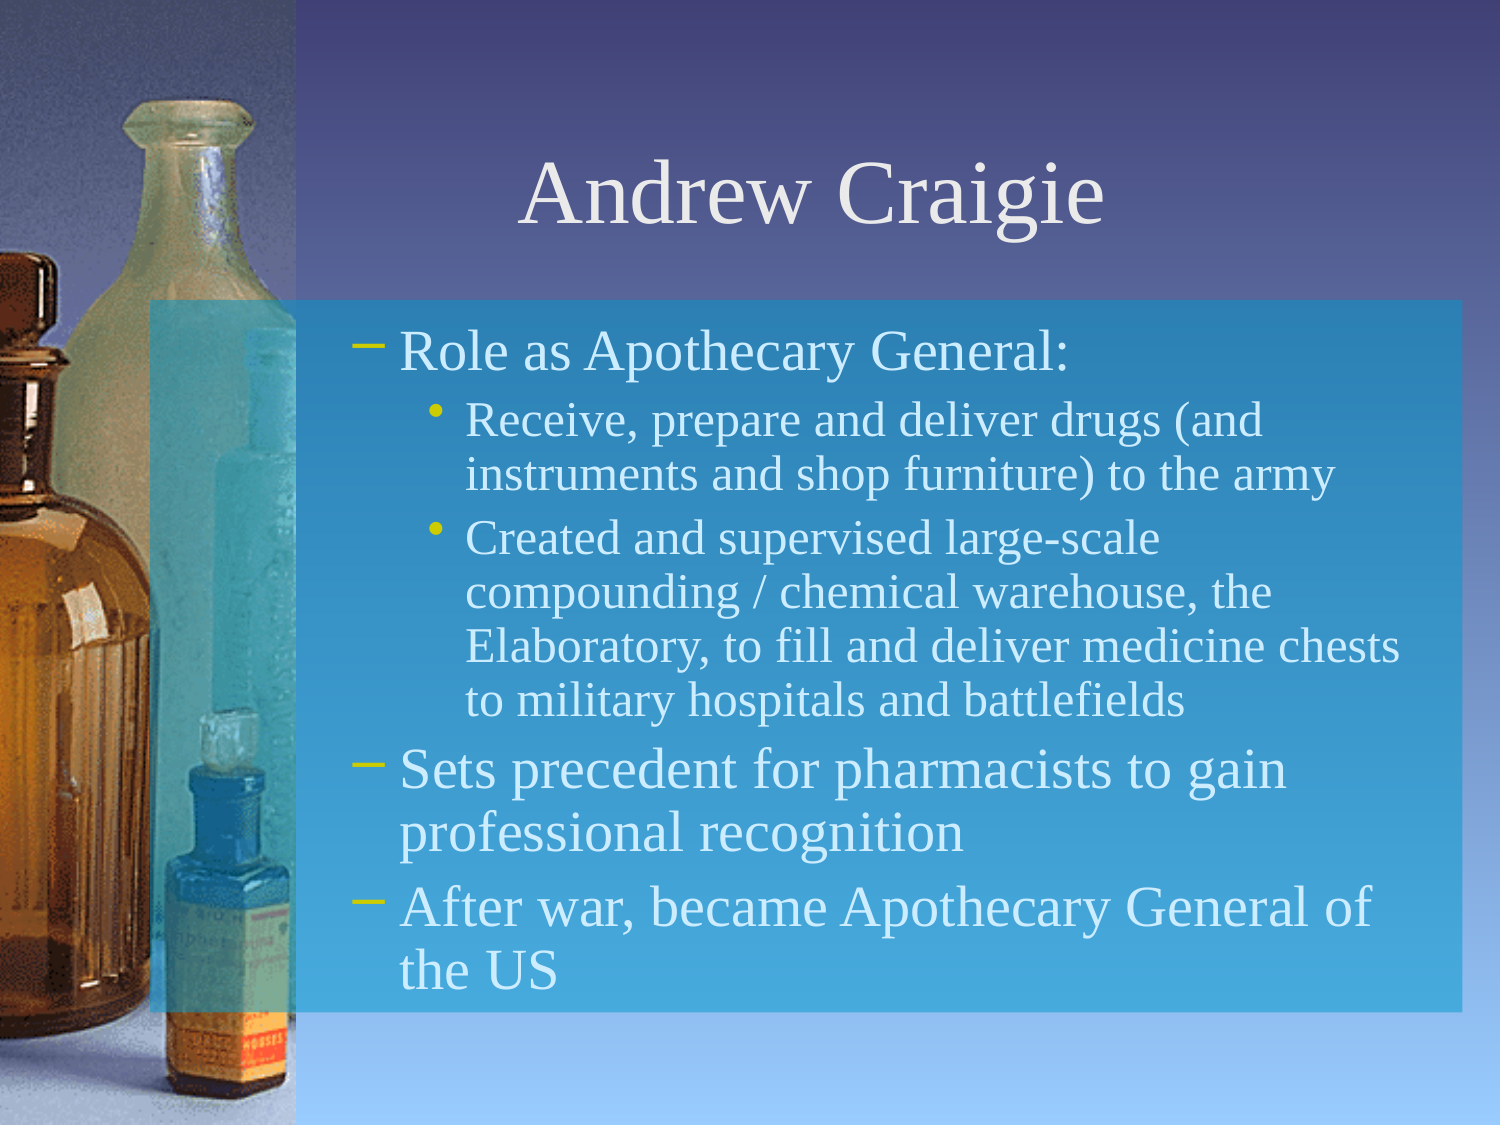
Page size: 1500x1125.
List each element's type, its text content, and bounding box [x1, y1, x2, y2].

picture [0, 0, 296, 1125]
list Role as Apothecary General: Receive, prepare and deliver drugs (and instruments and shop furniture) to the army Created and supervised large-scale compounding / chemical warehouse, the Elaboratory, to fill and deliver medicine chests to military hospitals and battlefields Sets precedent for pharmacists to gain professional recognition After war, became Apothecary General of the US [262, 312, 1426, 988]
title Andrew Craigie [174, 99, 1451, 288]
